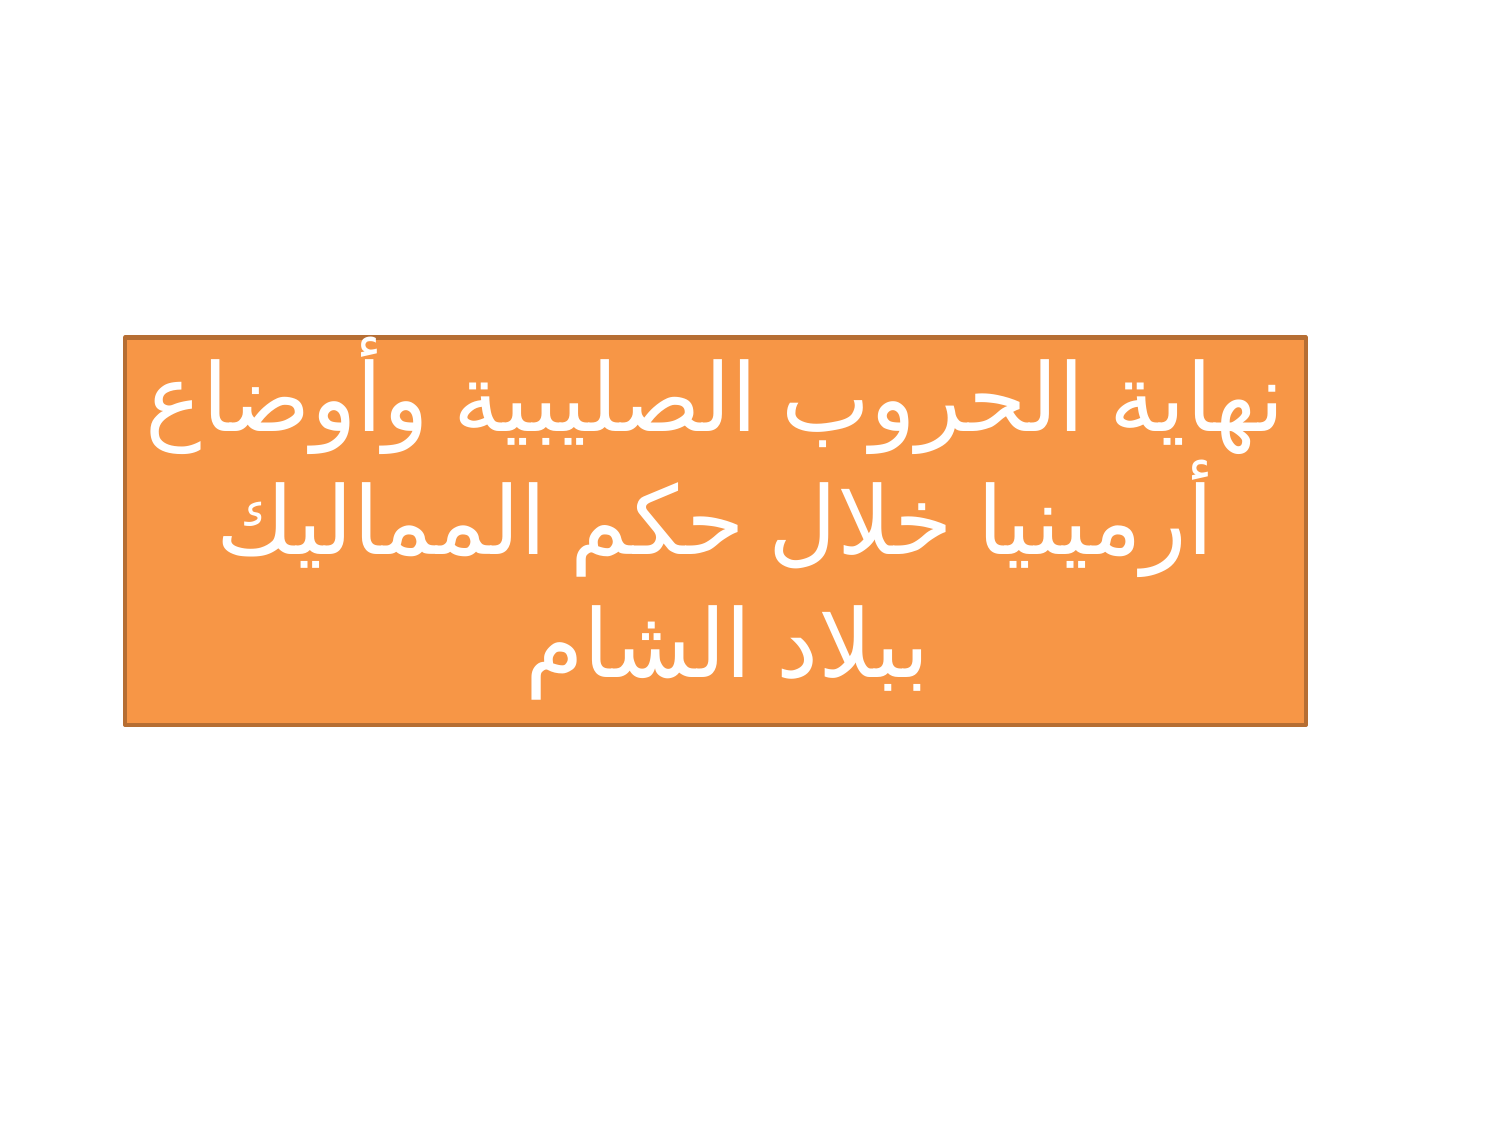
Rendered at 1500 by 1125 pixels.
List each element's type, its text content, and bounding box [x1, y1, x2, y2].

title نهاية الحروب الصليبية وأوضاع أرمينيا خلال حكم المماليك ببلاد الشام [123, 335, 1308, 727]
